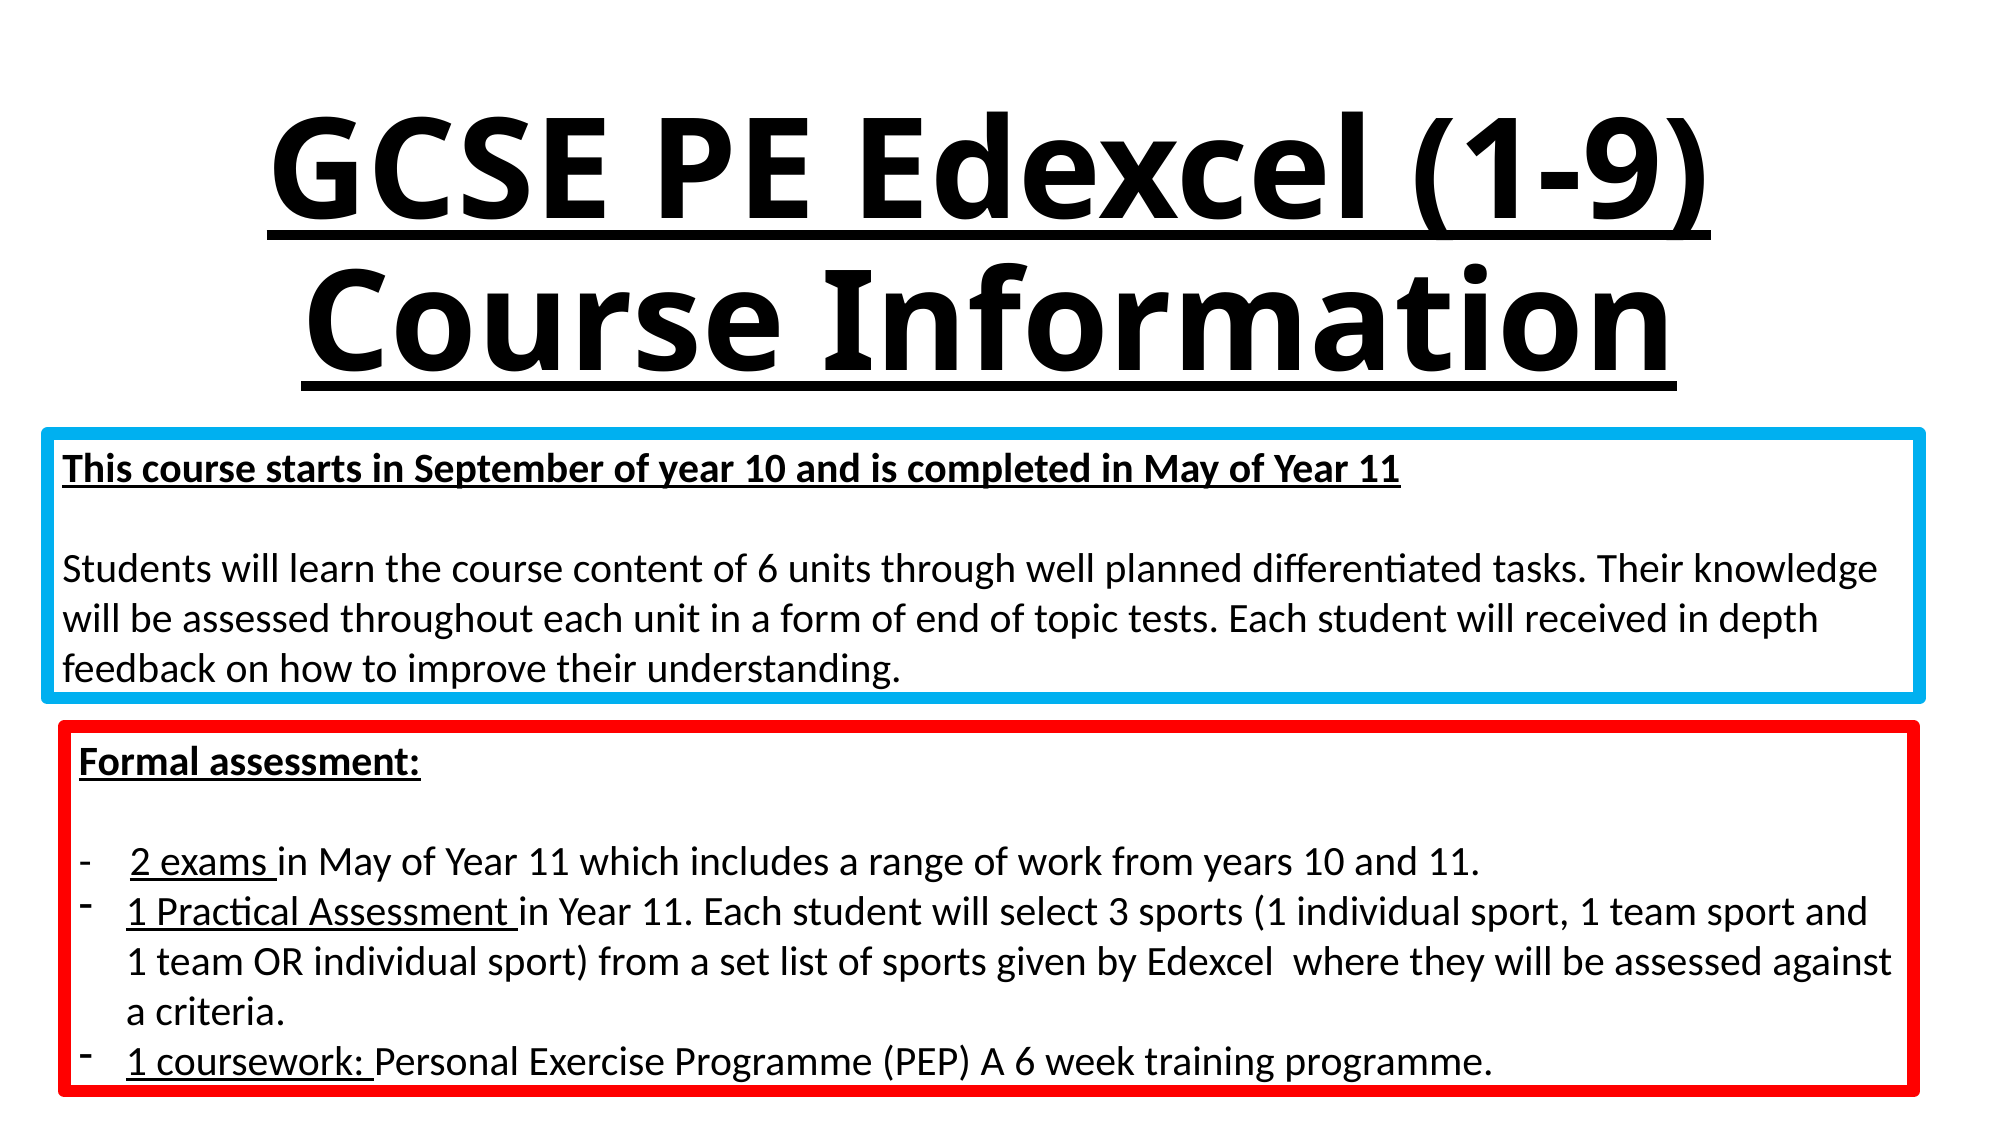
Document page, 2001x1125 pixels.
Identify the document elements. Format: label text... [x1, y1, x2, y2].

text_box Formal assessment: - 2 exams in May of Year 11 which includes a range of work from years 10 and 11. 1 Practical Assessment in Year 11. Each student will select 3 sports (1 individual sport, 1 team sport and 1 team OR individual sport) from a set list of sports given by Edexcel where they will be assessed against a criteria. 1 coursework: Personal Exercise Programme (PEP) A 6 week training programme. [64, 726, 1914, 1092]
text_box This course starts in September of year 10 and is completed in May of Year 11 Students will learn the course content of 6 units through well planned differentiated tasks. Their knowledge will be assessed throughout each unit in a form of end of topic tests. Each student will received in depth feedback on how to improve their understanding. [47, 433, 1920, 699]
title GCSE PE Edexcel (1-9) Course Information [239, 16, 1740, 409]
